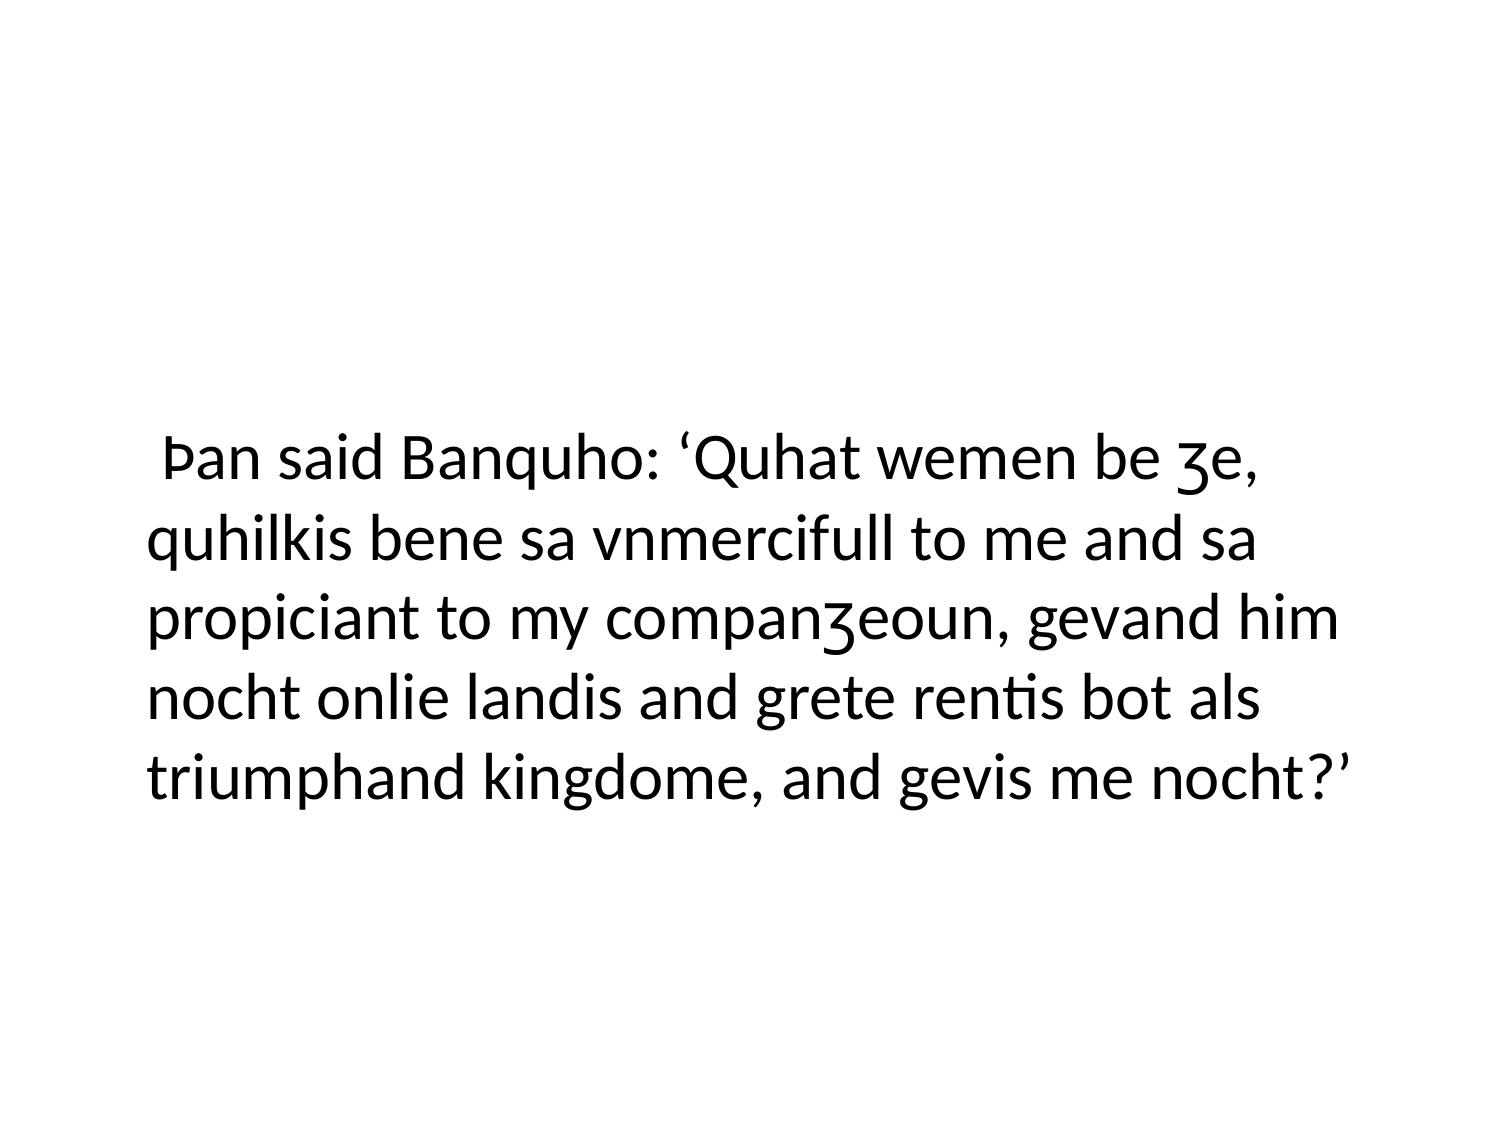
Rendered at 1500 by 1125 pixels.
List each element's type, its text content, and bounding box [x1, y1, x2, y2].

list Þan said Banquho: ‘Quhat wemen be ʒe, quhilkis bene sa vnmercifull to me and sa propiciant to my companʒeoun, gevand him nocht onlie landis and grete rentis bot als triumphand kingdome, and gevis me nocht?’ [74, 312, 1426, 1048]
